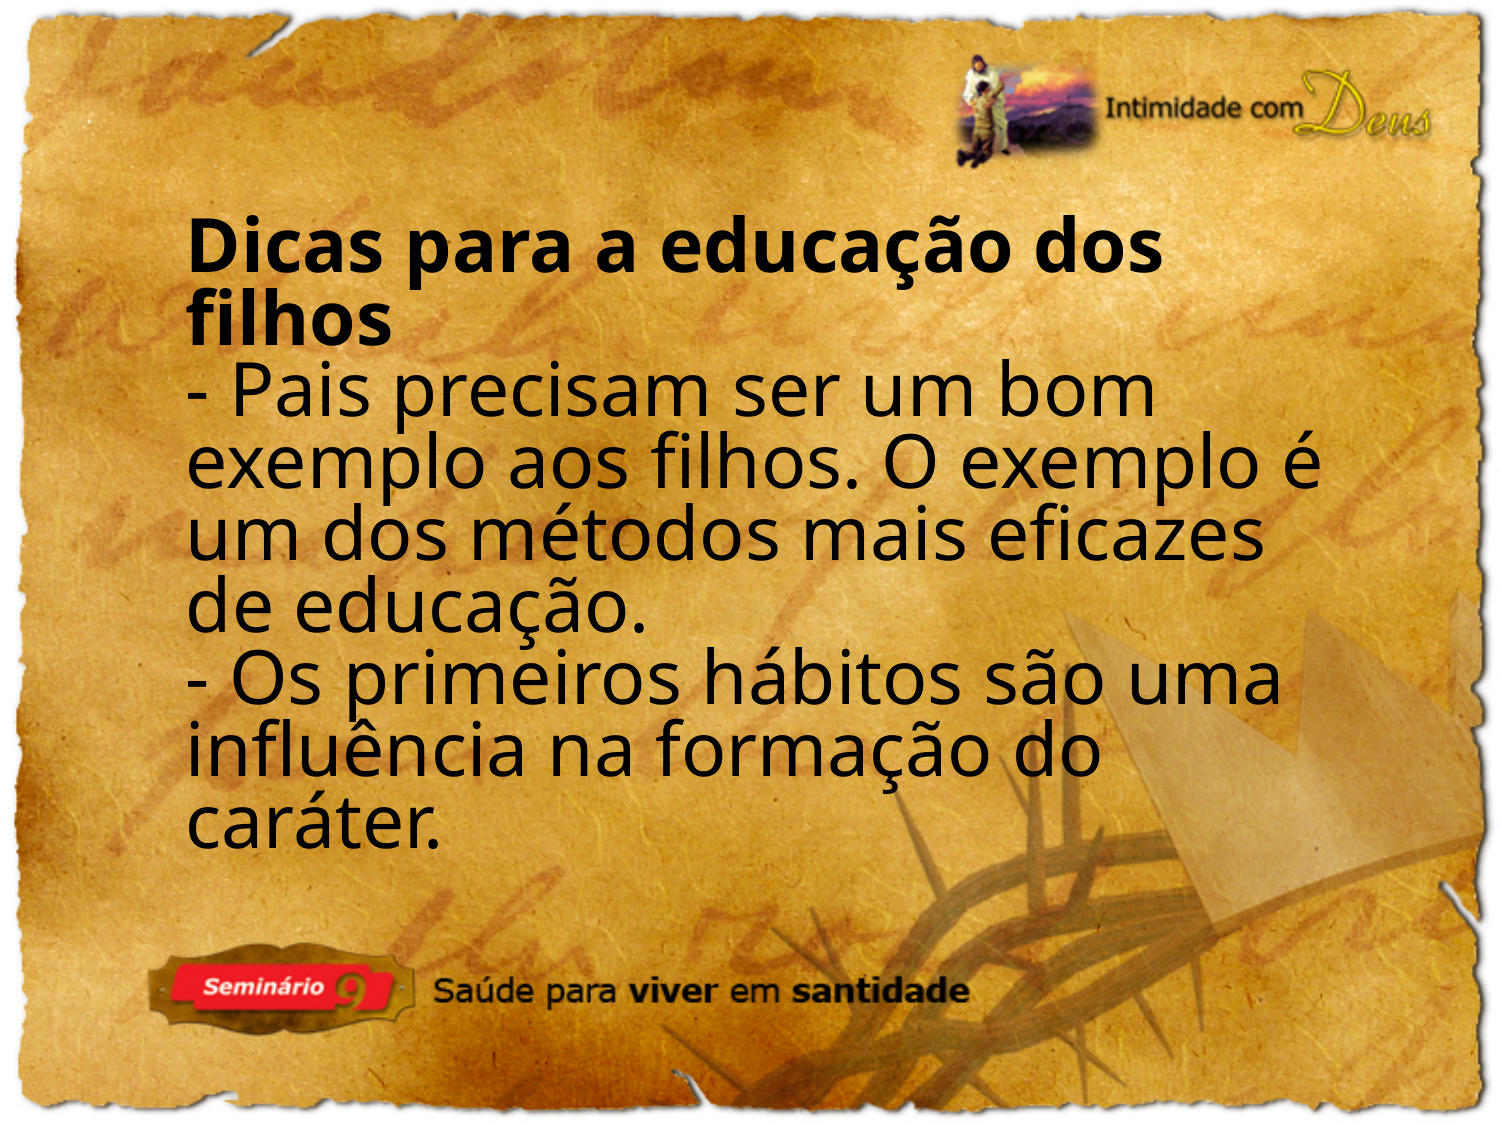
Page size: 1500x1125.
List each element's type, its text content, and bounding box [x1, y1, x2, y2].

text_box Dicas para a educação dos filhos - Pais precisam ser um bom exemplo aos filhos. O exemplo é um dos métodos mais eficazes de educação. - Os primeiros hábitos são uma influência na formação do caráter. [171, 207, 1353, 943]
picture [0, 0, 1500, 1125]
